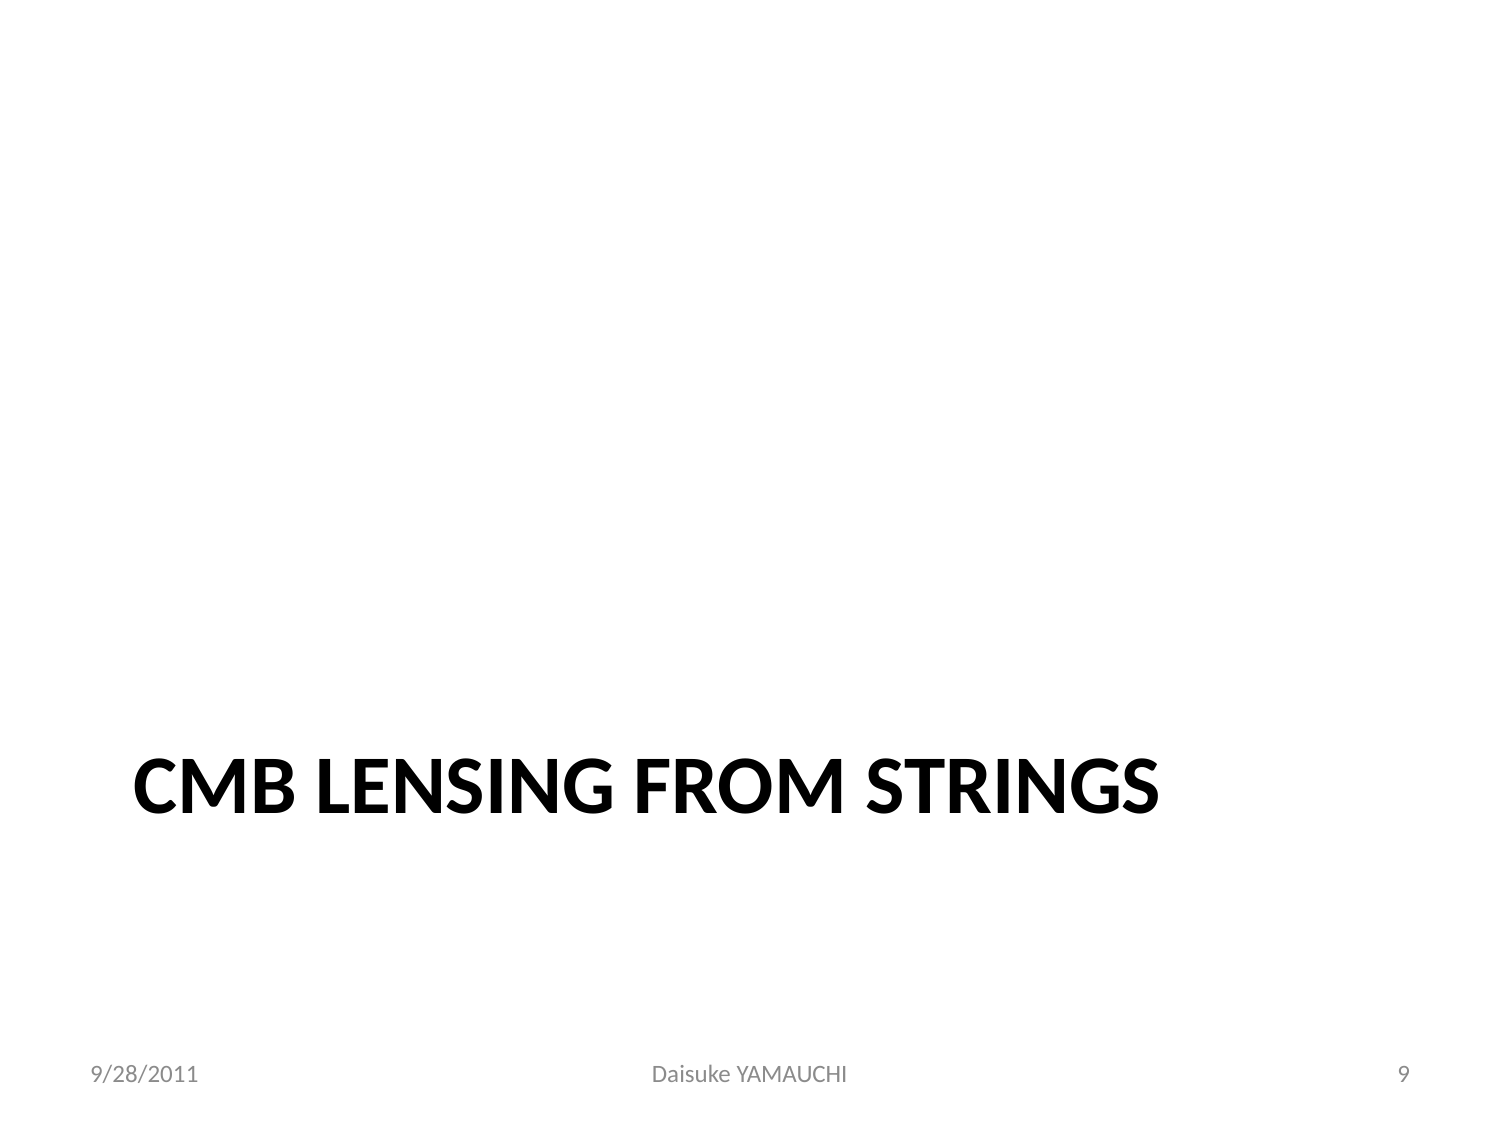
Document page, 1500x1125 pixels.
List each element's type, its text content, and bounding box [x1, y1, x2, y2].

footer Daisuke YAMAUCHI [512, 1042, 988, 1103]
title CMB Lensing from strings [118, 722, 1394, 947]
slide_number 9 [1074, 1042, 1425, 1103]
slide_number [75, 1042, 425, 1103]
